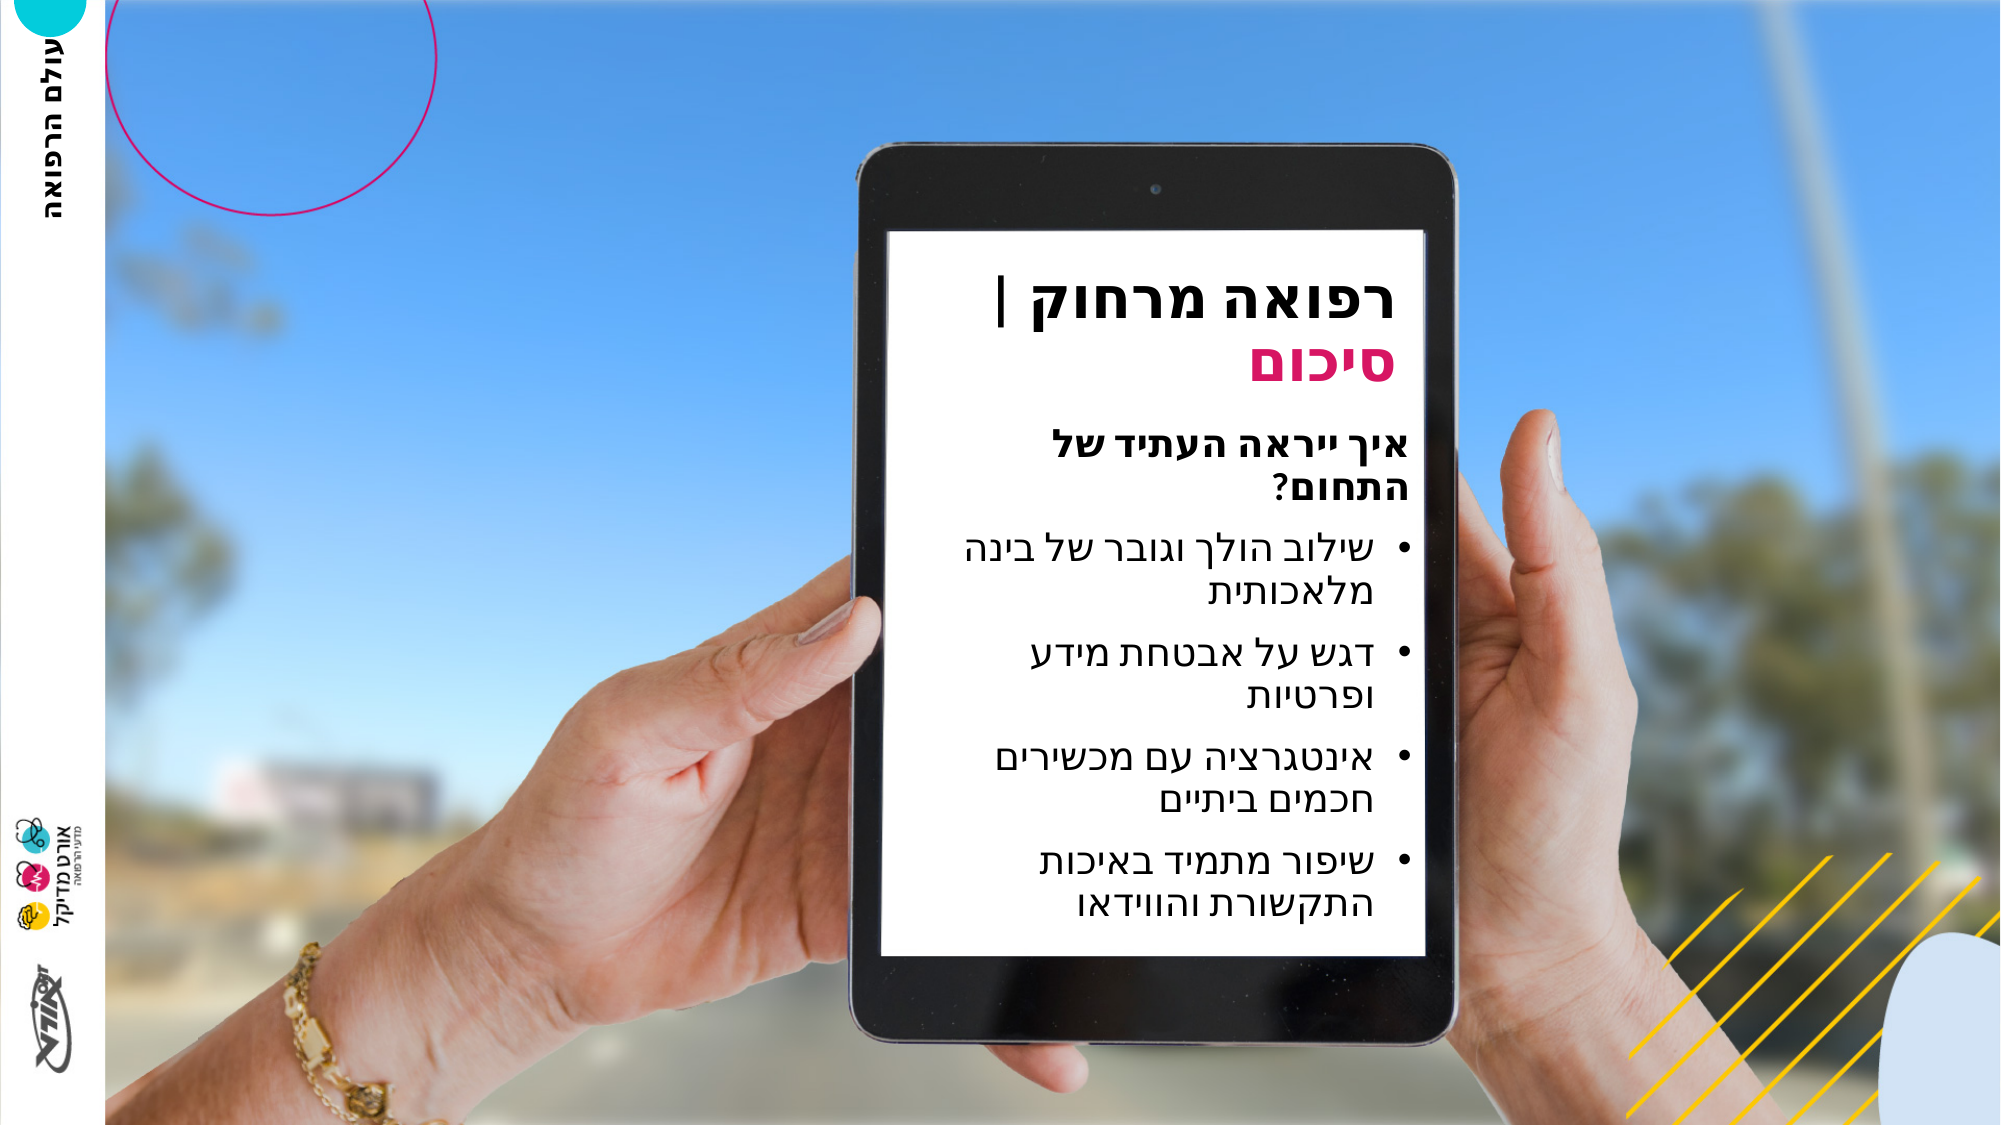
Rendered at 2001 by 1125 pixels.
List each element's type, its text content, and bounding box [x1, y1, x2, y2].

picture [0, 0, 2001, 1125]
list איך ייראה העתיד של התחום? שילוב הולך וגובר של בינה מלאכותית דגש על אבטחת מידע ופרטיות אינטגרציה עם מכשירים חכמים ביתיים שיפור מתמיד באיכות התקשורת והווידאו [890, 416, 1426, 936]
title רפואה מרחוק | סיכום [906, 277, 1413, 386]
